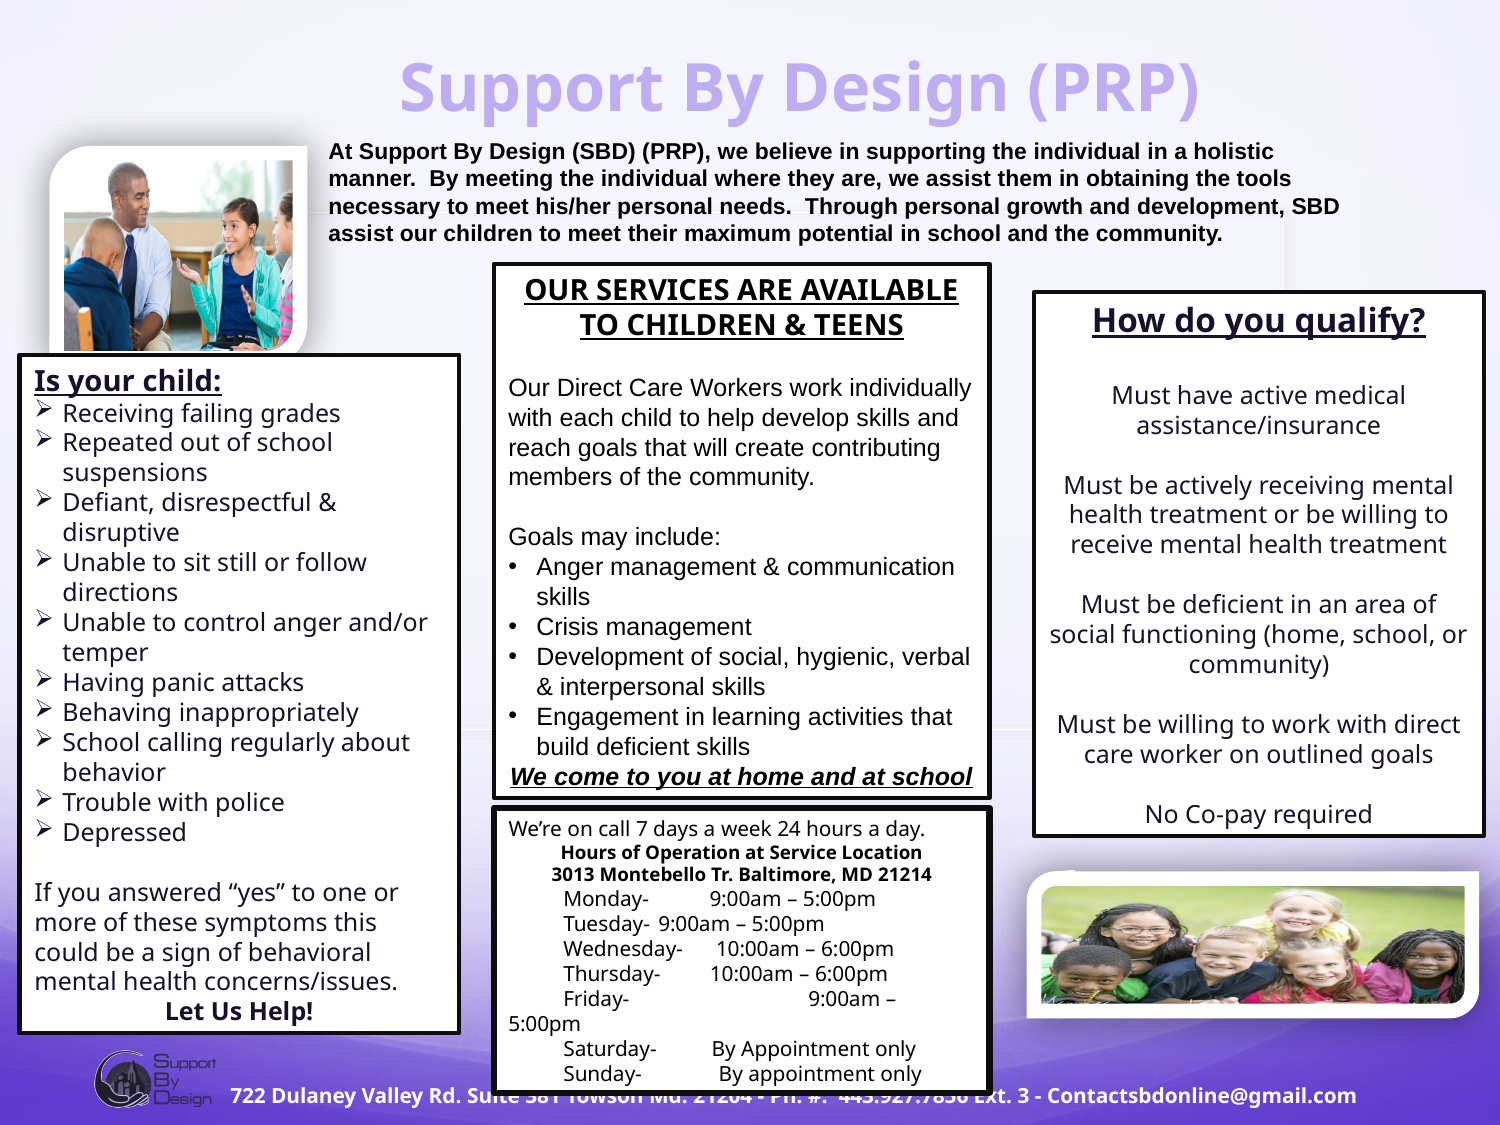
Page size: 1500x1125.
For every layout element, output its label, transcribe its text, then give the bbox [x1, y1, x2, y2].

subtitle At Support By Design (SBD) (PRP), we believe in supporting the individual in a holistic manner. By meeting the individual where they are, we assist them in obtaining the tools necessary to meet his/her personal needs. Through personal growth and development, SBD assist our children to meet their maximum potential in school and the community. [316, 129, 1364, 252]
picture [1033, 878, 1473, 1012]
title Support By Design (PRP) [200, 29, 1401, 133]
text_box 722 Dulaney Valley Rd. Suite 381 Towson Md. 21204 - Ph. #: 443.927.7856 Ext. 3 - Contactsbdonline@gmail.com [215, 1029, 1500, 1125]
text_box Is your child: Receiving failing grades Repeated out of school suspensions Defiant, disrespectful & disruptive Unable to sit still or follow directions Unable to control anger and/or temper Having panic attacks Behaving inappropriately School calling regularly about behavior Trouble with police Depressed If you answered “yes” to one or more of these symptoms this could be a sign of behavioral mental health concerns/issues. Let Us Help! [17, 353, 461, 1035]
picture [56, 152, 301, 359]
picture [94, 1050, 217, 1108]
text_box OUR SERVICES ARE AVAILABLE TO CHILDREN & TEENS Our Direct Care Workers work individually with each child to help develop skills and reach goals that will create contributing members of the community. Goals may include: Anger management & communication skills Crisis management Development of social, hygienic, verbal & interpersonal skills Engagement in learning activities that build deficient skills We come to you at home and at school [492, 262, 992, 800]
text_box How do you qualify? Must have active medical assistance/insurance Must be actively receiving mental health treatment or be willing to receive mental health treatment Must be deficient in an area of social functioning (home, school, or community) Must be willing to work with direct care worker on outlined goals No Co-pay required [1032, 290, 1486, 838]
text_box We’re on call 7 days a week 24 hours a day. Hours of Operation at Service Location 3013 Montebello Tr. Baltimore, MD 21214 Monday- 9:00am – 5:00pm Tuesday- 9:00am – 5:00pm Wednesday- 10:00am – 6:00pm Thursday- 10:00am – 6:00pm Friday- 9:00am – 5:00pm Saturday- By Appointment only Sunday- By appointment only [492, 806, 992, 1095]
